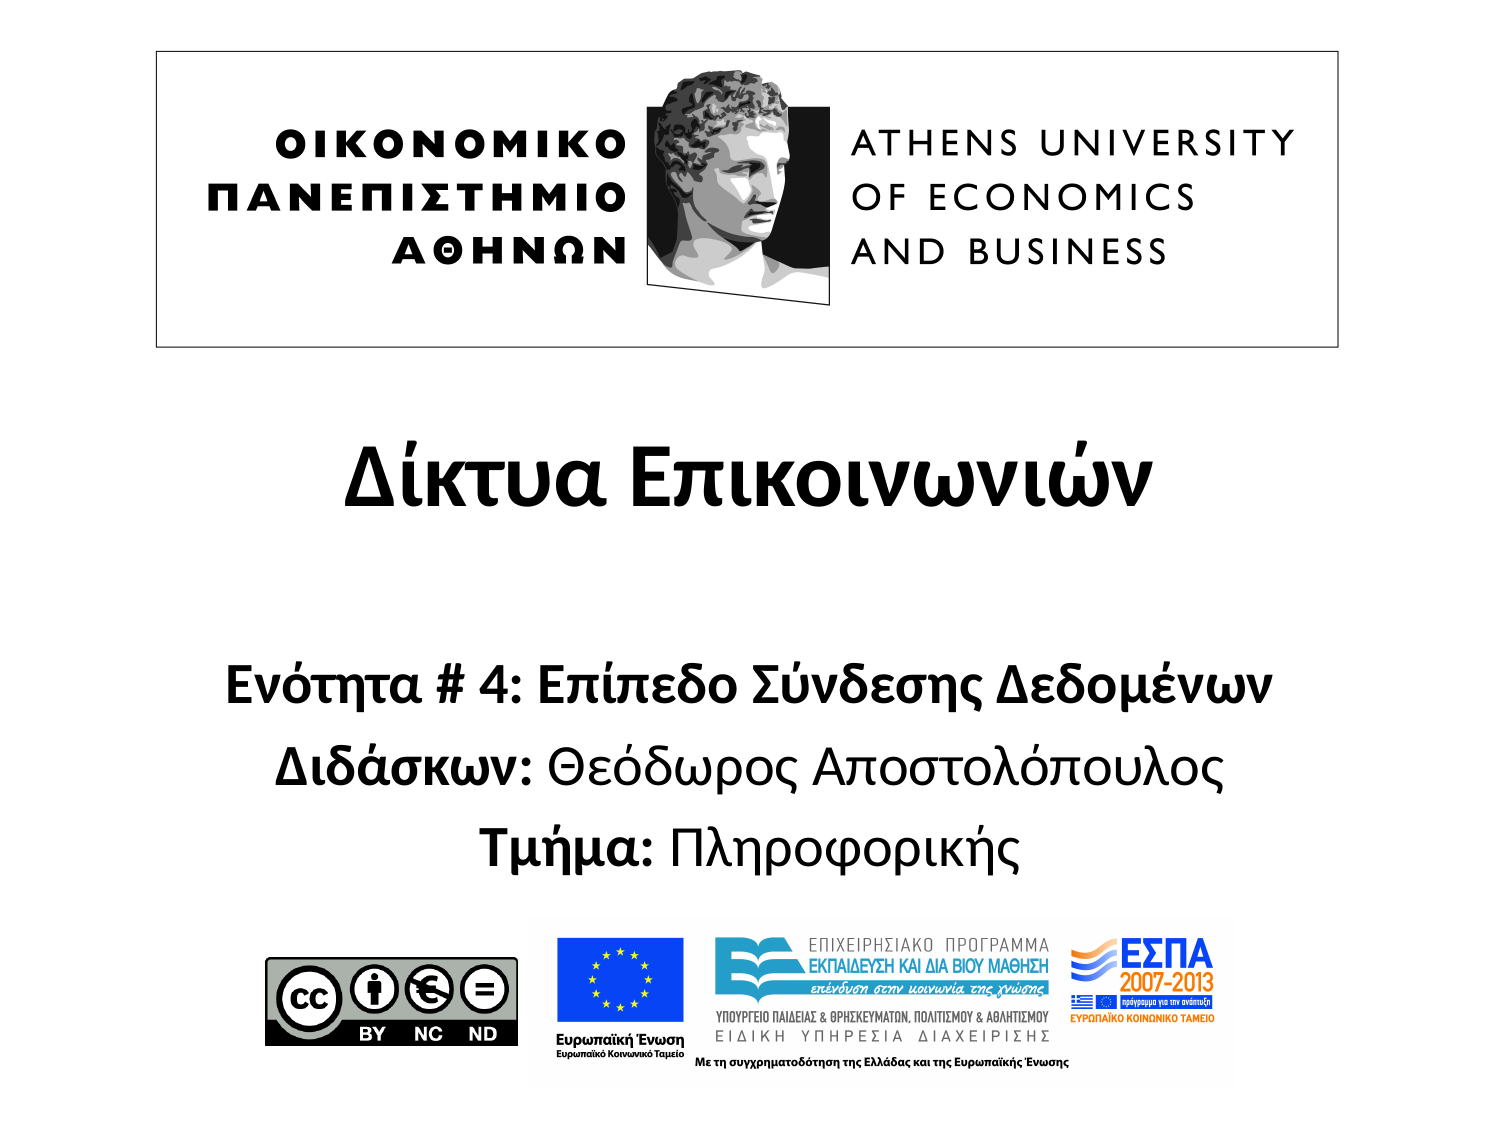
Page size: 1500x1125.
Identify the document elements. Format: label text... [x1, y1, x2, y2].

title Δίκτυα Επικοινωνιών [112, 349, 1388, 591]
picture [528, 916, 1237, 1086]
picture [265, 957, 518, 1046]
subtitle Ενότητα # 4: Επίπεδο Σύνδεσης Δεδομένων Διδάσκων: Θεόδωρος Αποστολόπουλος Τμήμα: Πληροφορικής [112, 637, 1388, 925]
picture [147, 42, 1347, 349]
